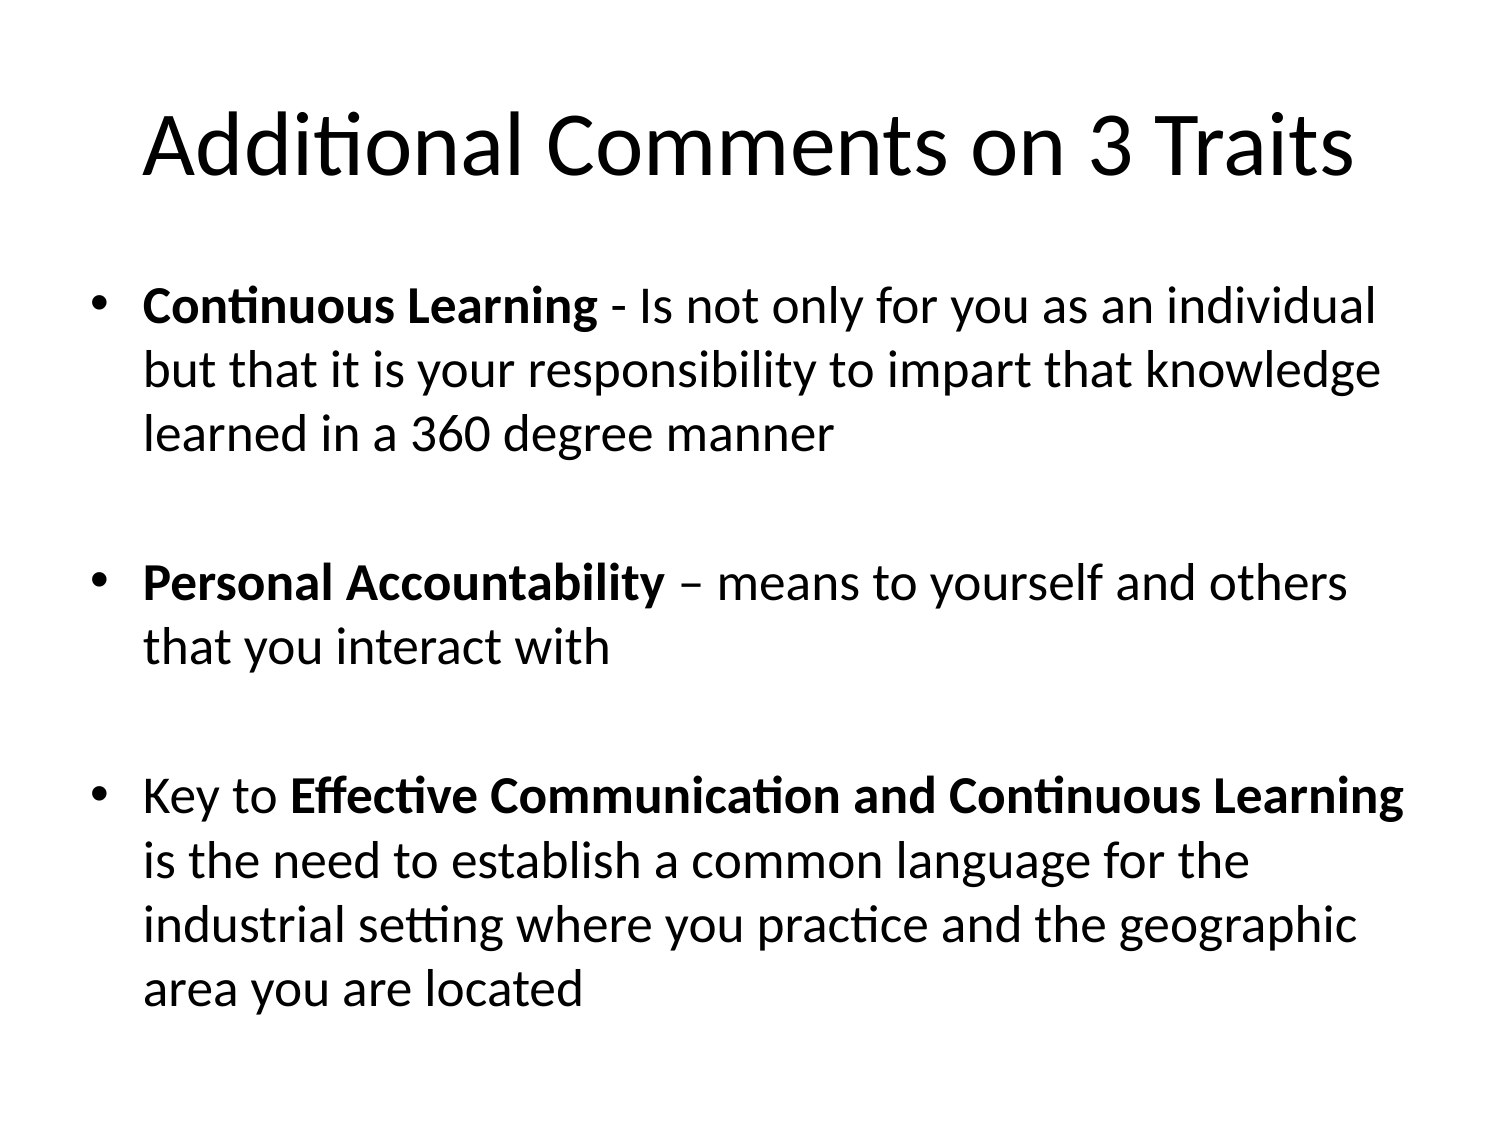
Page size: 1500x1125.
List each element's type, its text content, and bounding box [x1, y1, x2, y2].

list Continuous Learning - Is not only for you as an individual but that it is your responsibility to impart that knowledge learned in a 360 degree manner Personal Accountability – means to yourself and others that you interact with Key to Effective Communication and Continuous Learning is the need to establish a common language for the industrial setting where you practice and the geographic area you are located [75, 262, 1425, 1026]
title Additional Comments on 3 Traits [75, 45, 1425, 233]
